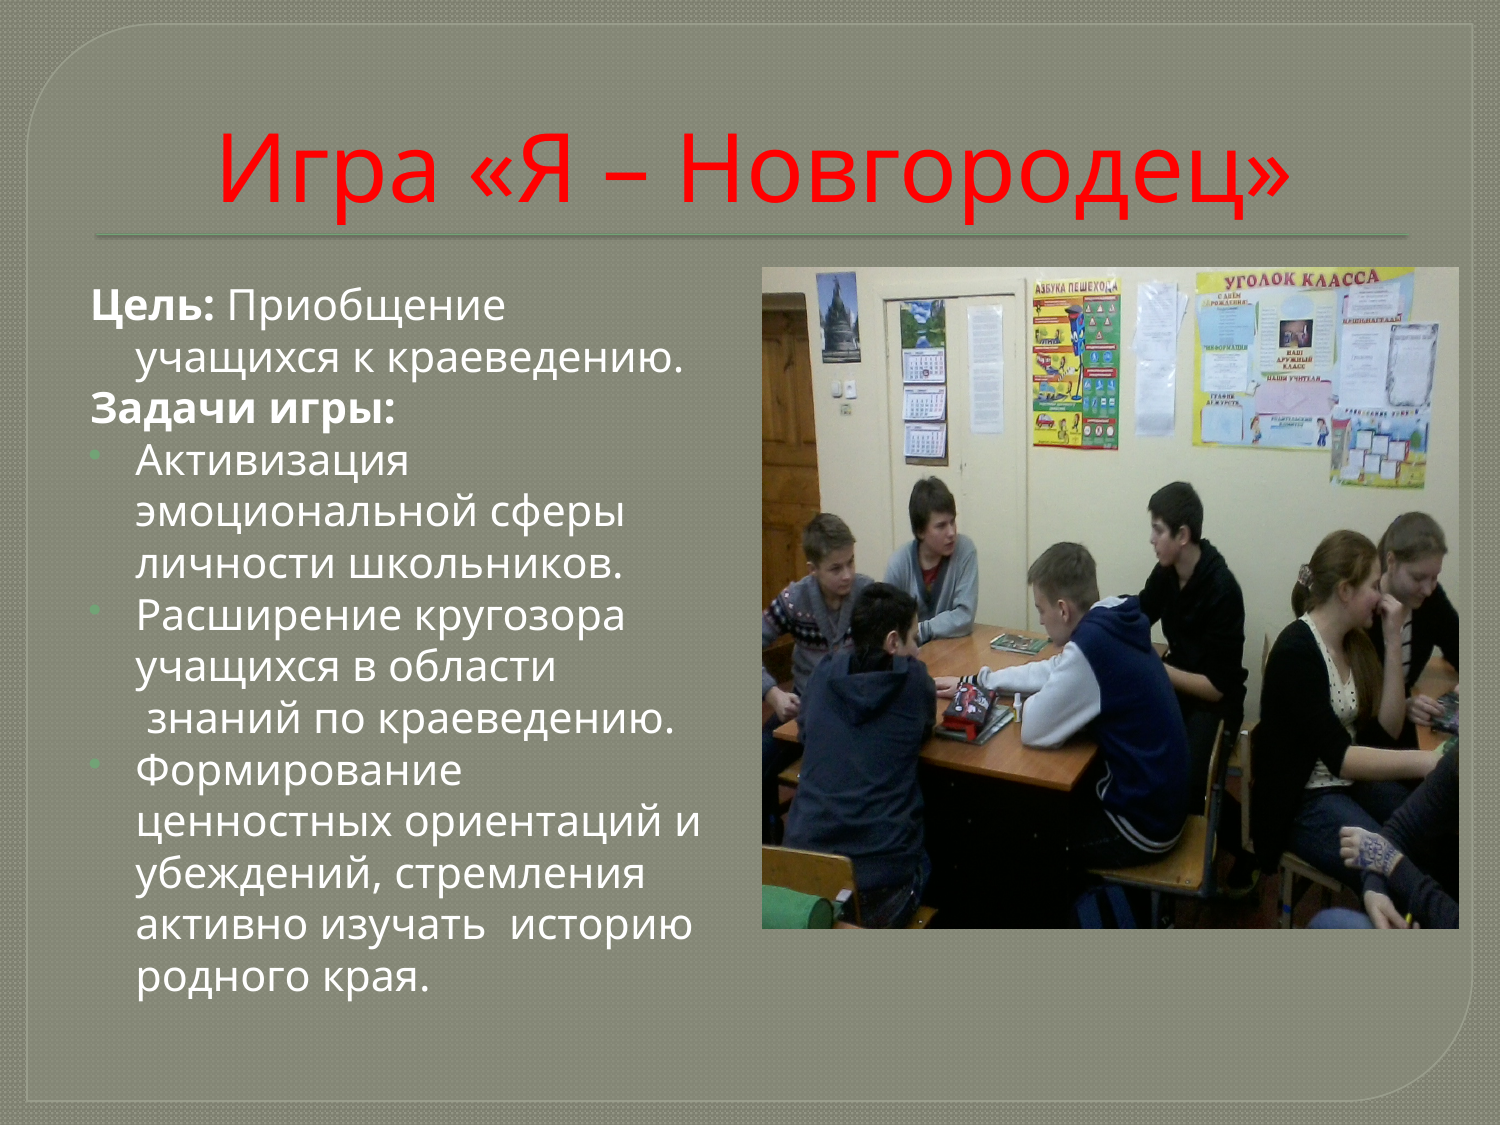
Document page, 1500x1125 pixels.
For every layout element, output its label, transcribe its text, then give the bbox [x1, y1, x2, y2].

title Игра «Я – Новгородец» [75, 41, 1425, 230]
list Цель: Приобщение учащихся к краеведению. Задачи игры: Активизация эмоциональной сферы личности школьников. Расширение кругозора учащихся в области знаний по краеведению. Формирование ценностных ориентаций и убеждений, стремления активно изучать историю родного края. [75, 270, 738, 1013]
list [762, 266, 1459, 929]
